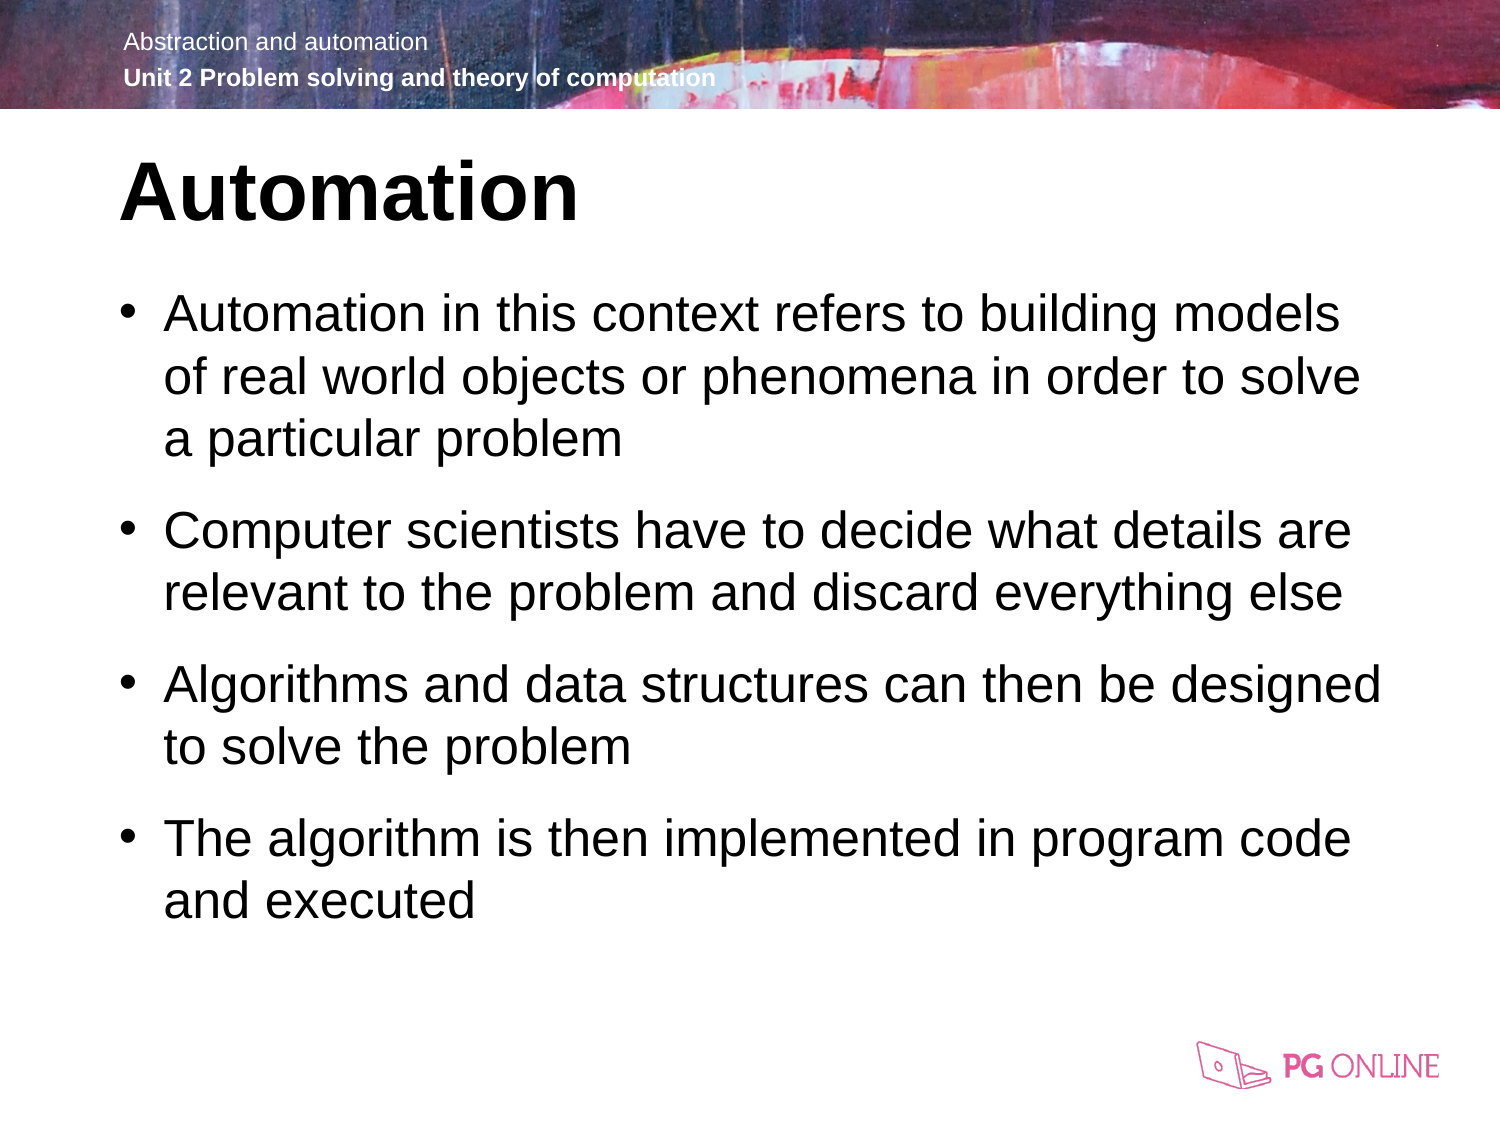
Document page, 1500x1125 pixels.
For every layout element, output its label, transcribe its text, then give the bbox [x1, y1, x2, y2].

list Automation in this context refers to building models of real world objects or phenomena in order to solve a particular problem Computer scientists have to decide what details are relevant to the problem and discard everything else Algorithms and data structures can then be designed to solve the problem The algorithm is then implemented in program code and executed [118, 279, 1398, 847]
picture [0, 0, 1500, 109]
list Automation [118, 148, 1401, 259]
